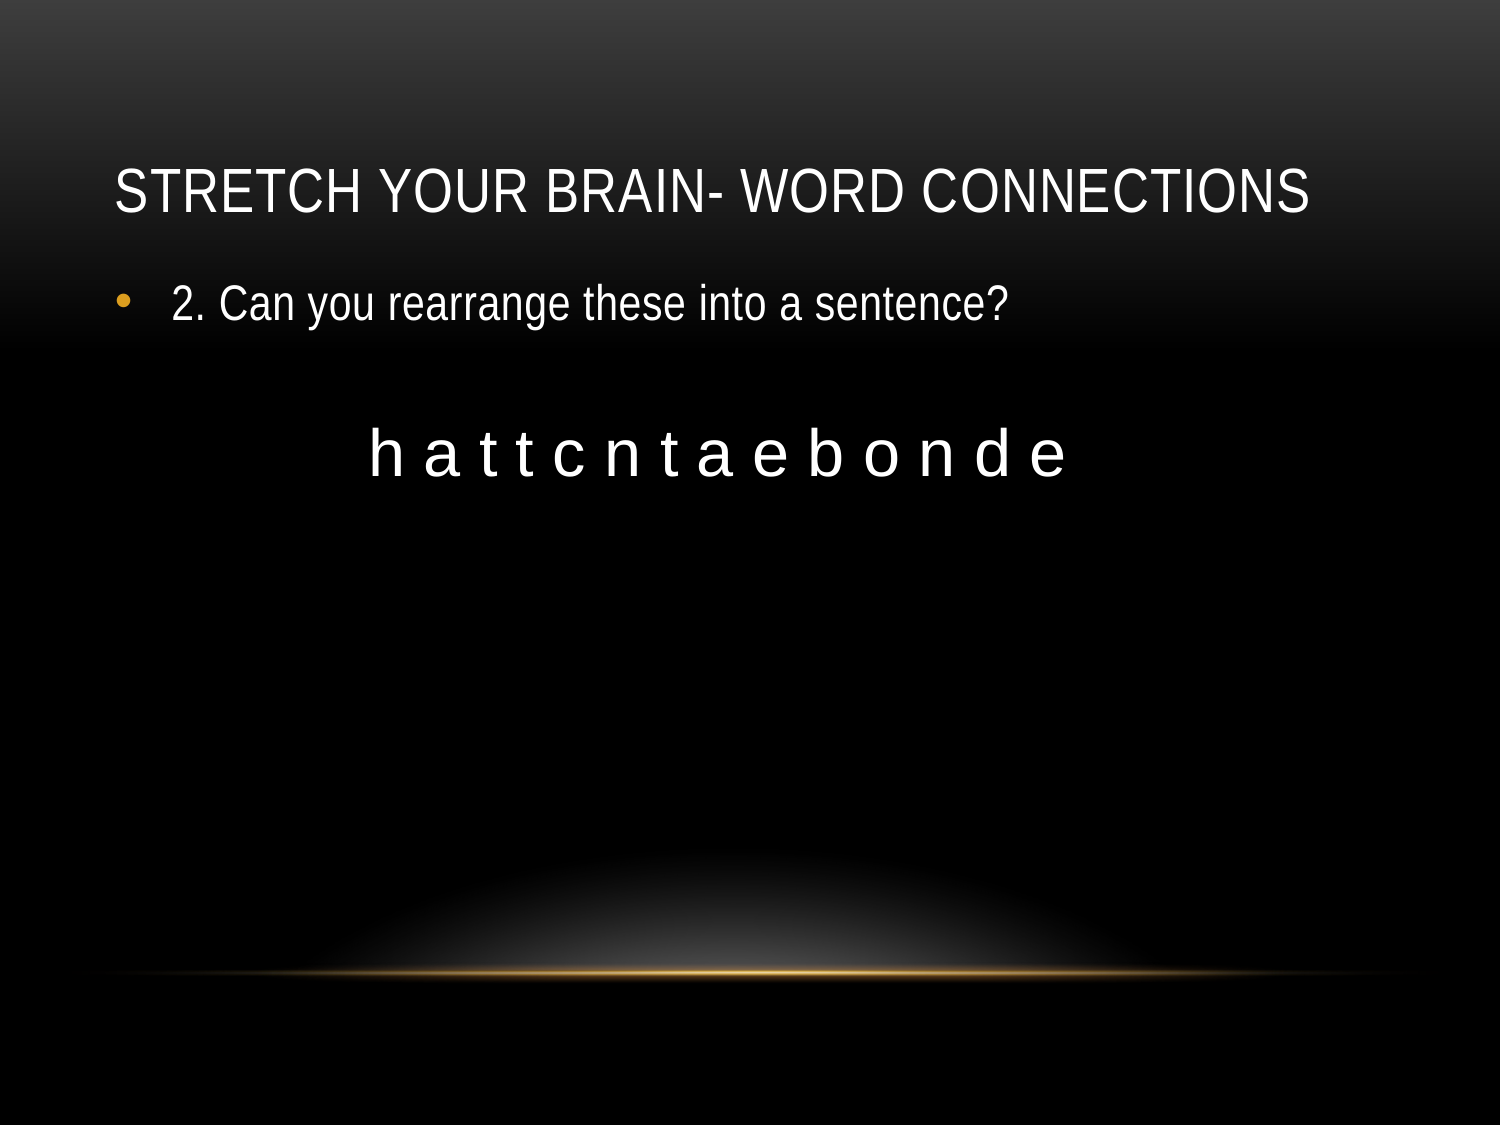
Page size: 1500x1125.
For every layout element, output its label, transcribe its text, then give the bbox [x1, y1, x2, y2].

text_box h a t t c n t a e b o n d e [353, 402, 1102, 498]
picture [0, 0, 1500, 1125]
title Stretch your brain- Word Connections [99, 45, 1400, 233]
list 2. Can you rearrange these into a sentence? [99, 262, 1400, 938]
